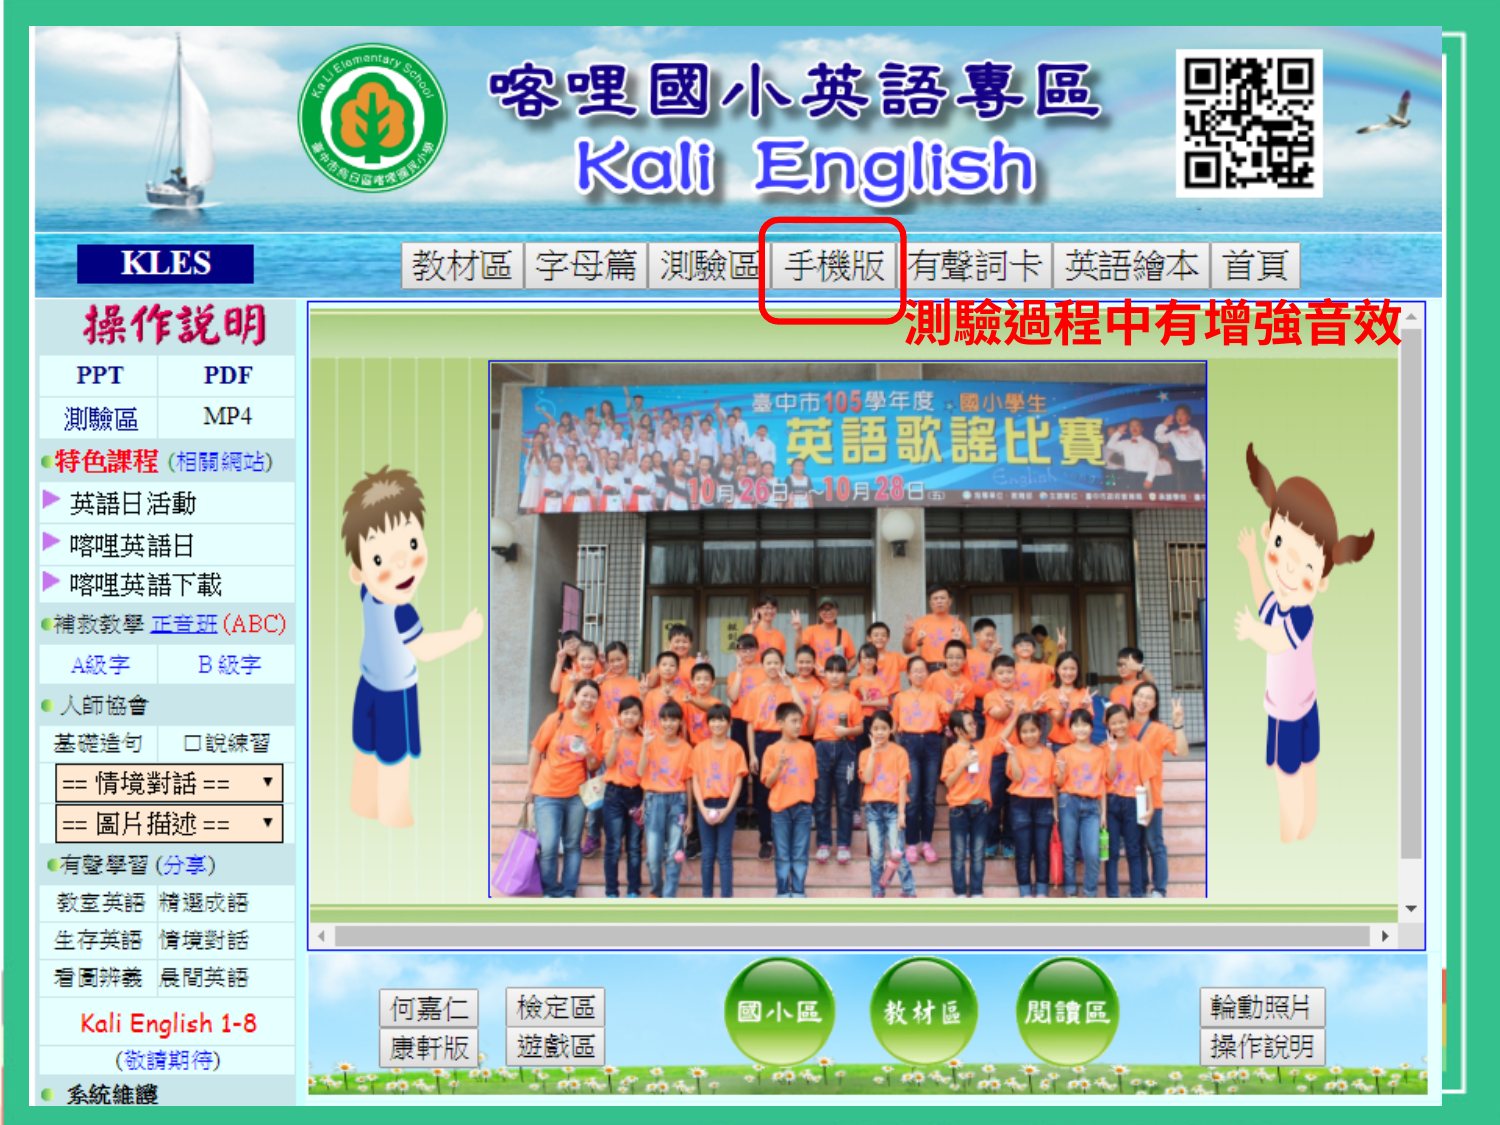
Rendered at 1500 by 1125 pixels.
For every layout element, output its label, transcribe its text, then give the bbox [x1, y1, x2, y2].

text_box 測驗過程中有增強音效 [1448, 283, 1457, 359]
picture [0, 0, 1500, 1125]
